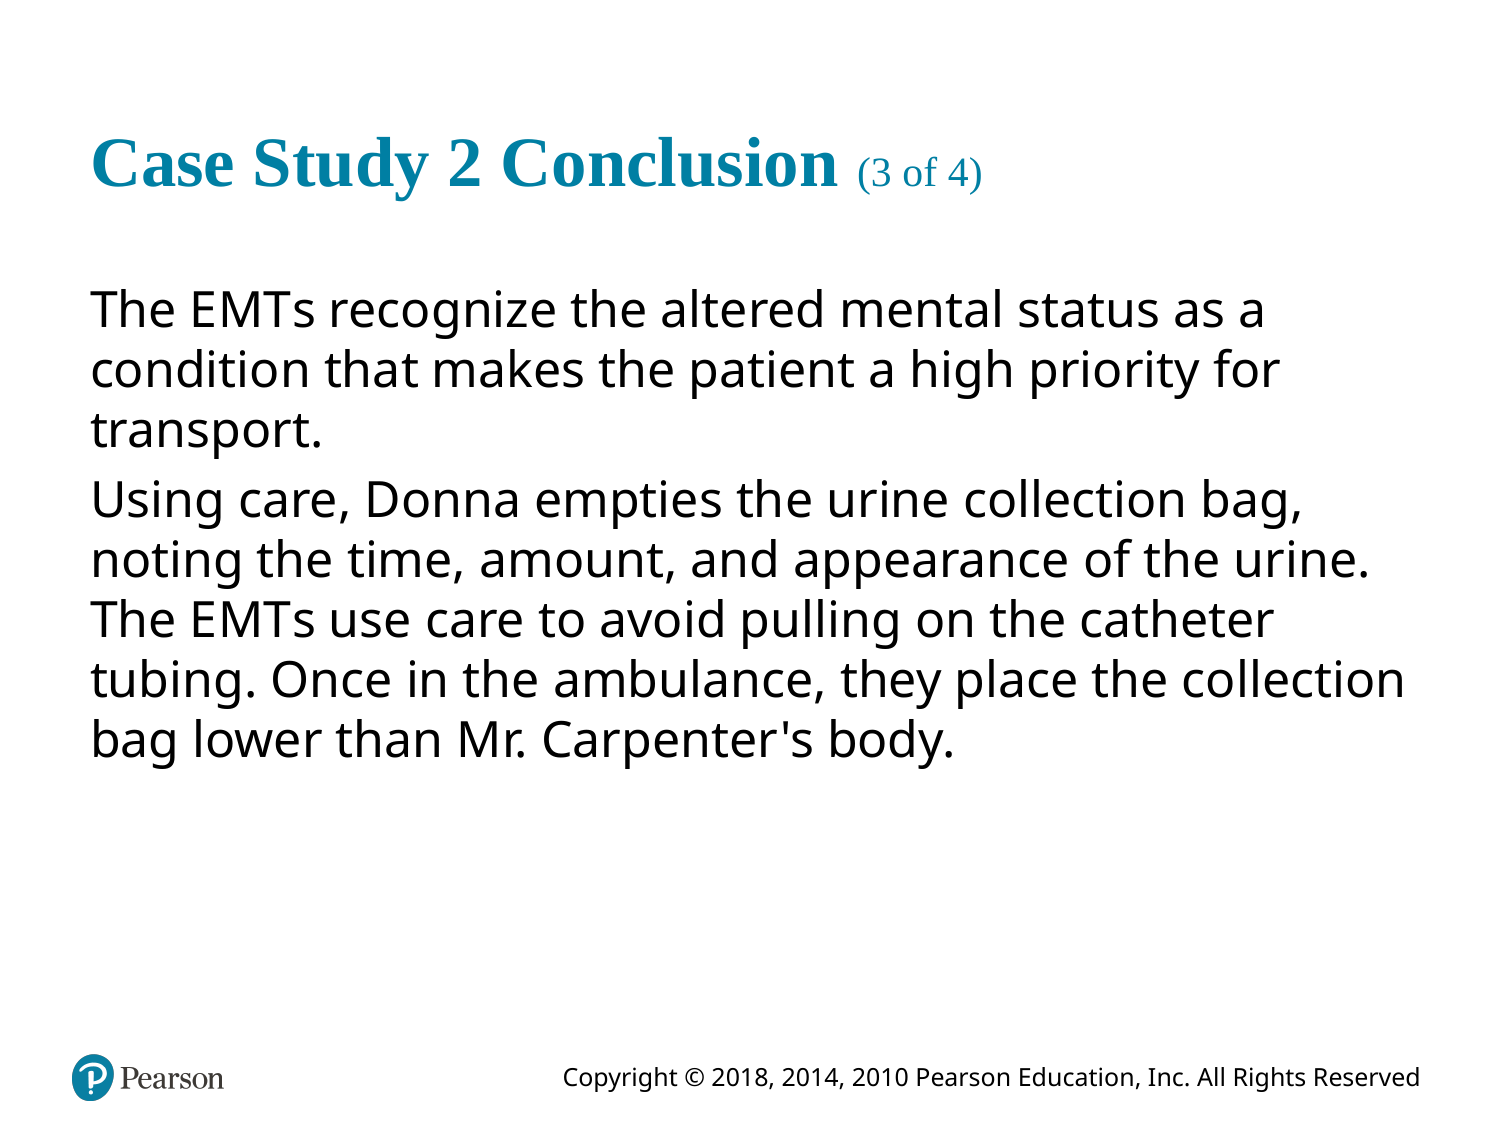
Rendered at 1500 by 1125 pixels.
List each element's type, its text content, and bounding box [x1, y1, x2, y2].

picture [72, 1087, 83, 1101]
title Case Study 2 Conclusion (3 of 4) [75, 35, 1425, 216]
picture [80, 1063, 106, 1088]
picture [98, 1054, 224, 1101]
picture [72, 1054, 88, 1070]
list The E M T s recognize the altered mental status as a condition that makes the patient a high priority for transport. Using care, Donna empties the urine collection bag, noting the time, amount, and appearance of the urine. The E M T s use care to avoid pulling on the catheter tubing. Once in the ambulance, they place the collection bag lower than Mr. Carpenter's body. [75, 262, 1425, 729]
